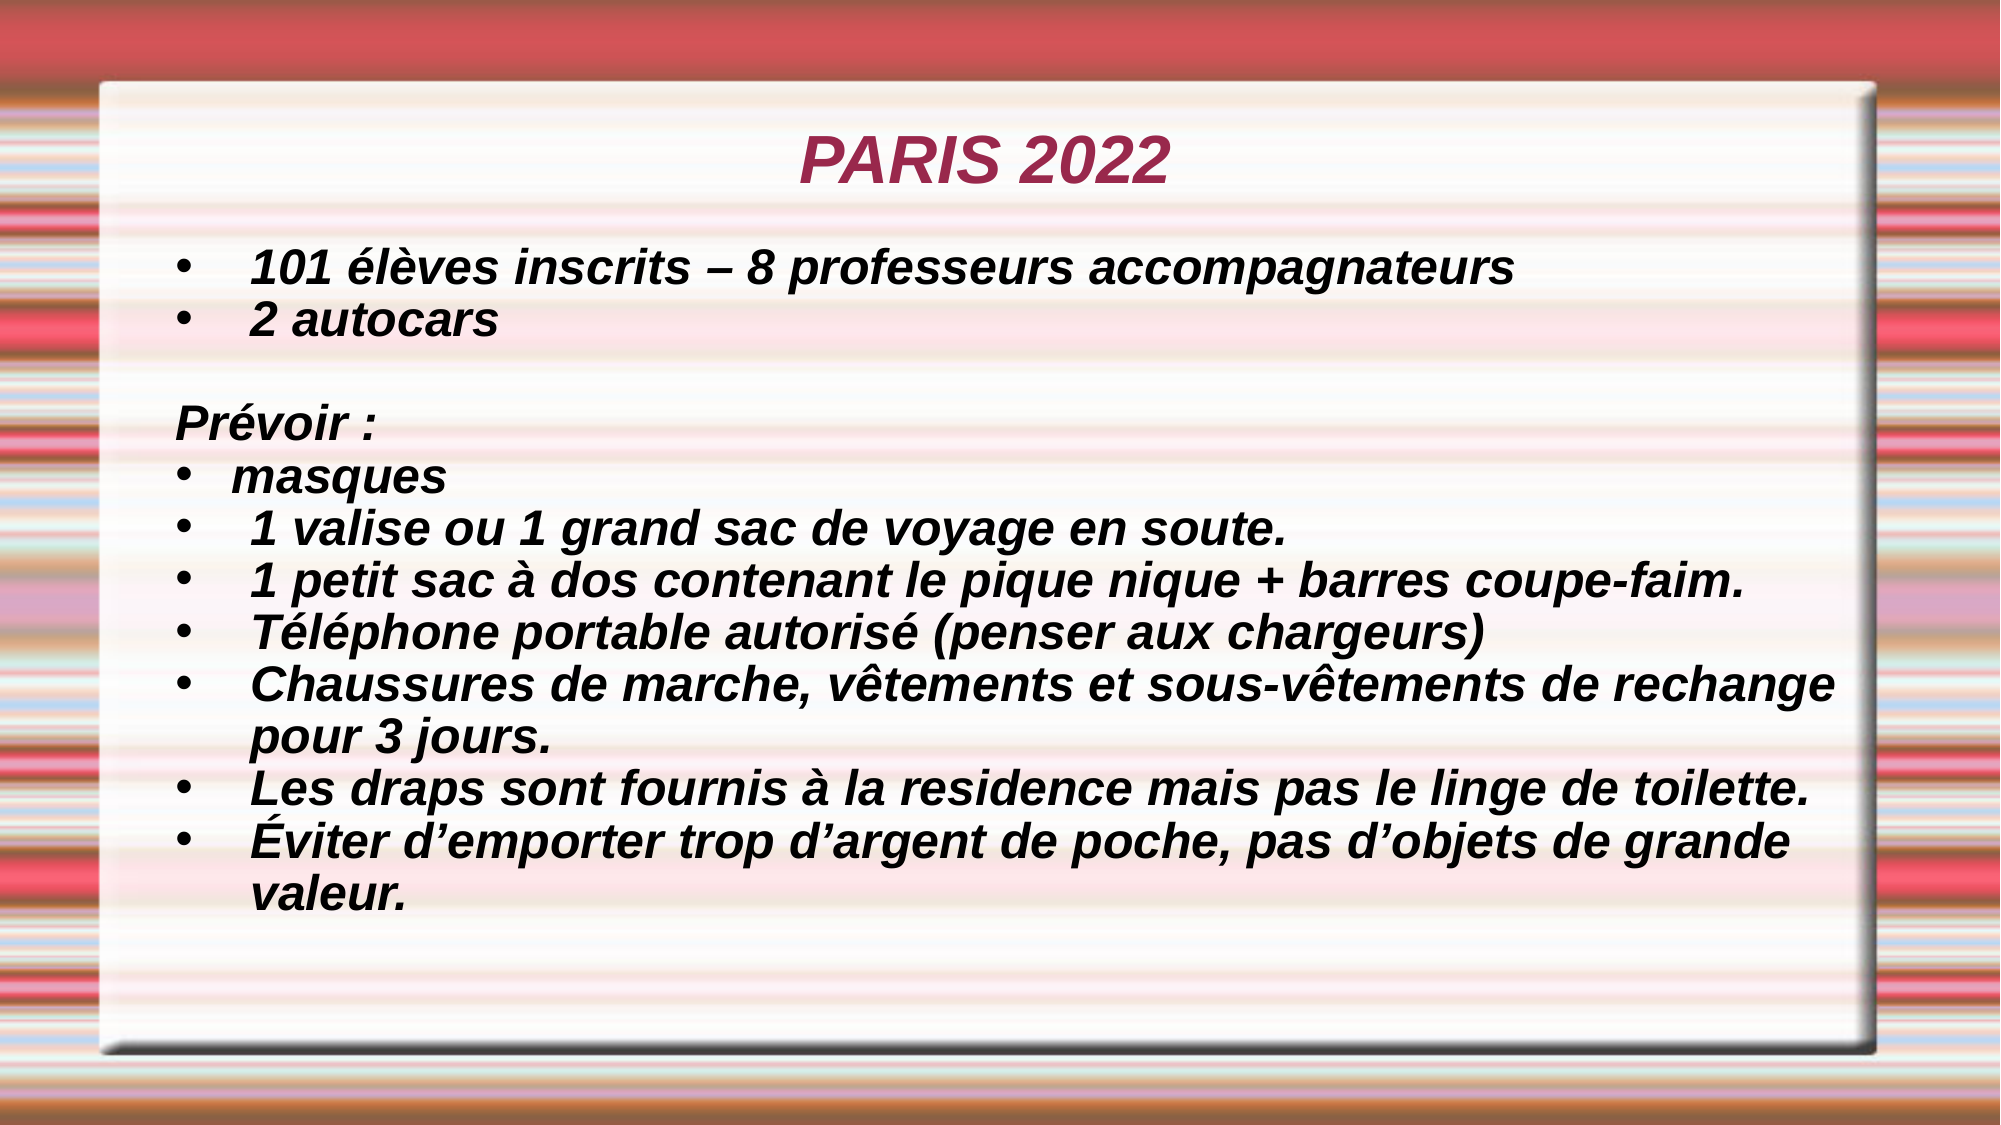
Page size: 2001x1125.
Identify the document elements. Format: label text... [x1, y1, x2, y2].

picture [0, 0, 2000, 1125]
subtitle 101 élèves inscrits – 8 professeurs accompagnateurs 2 autocars Prévoir : masques 1 valise ou 1 grand sac de voyage en soute. 1 petit sac à dos contenant le pique nique + barres coupe-faim. Téléphone portable autorisé (penser aux chargeurs) Chaussures de marche, vêtements et sous-vêtements de rechange pour 3 jours. Les draps sont fournis à la residence mais pas le linge de toilette. Éviter d’emporter trop d’argent de poche, pas d’objets de grande valeur. [174, 318, 1843, 1027]
title PARIS 2022 [330, 104, 1642, 212]
